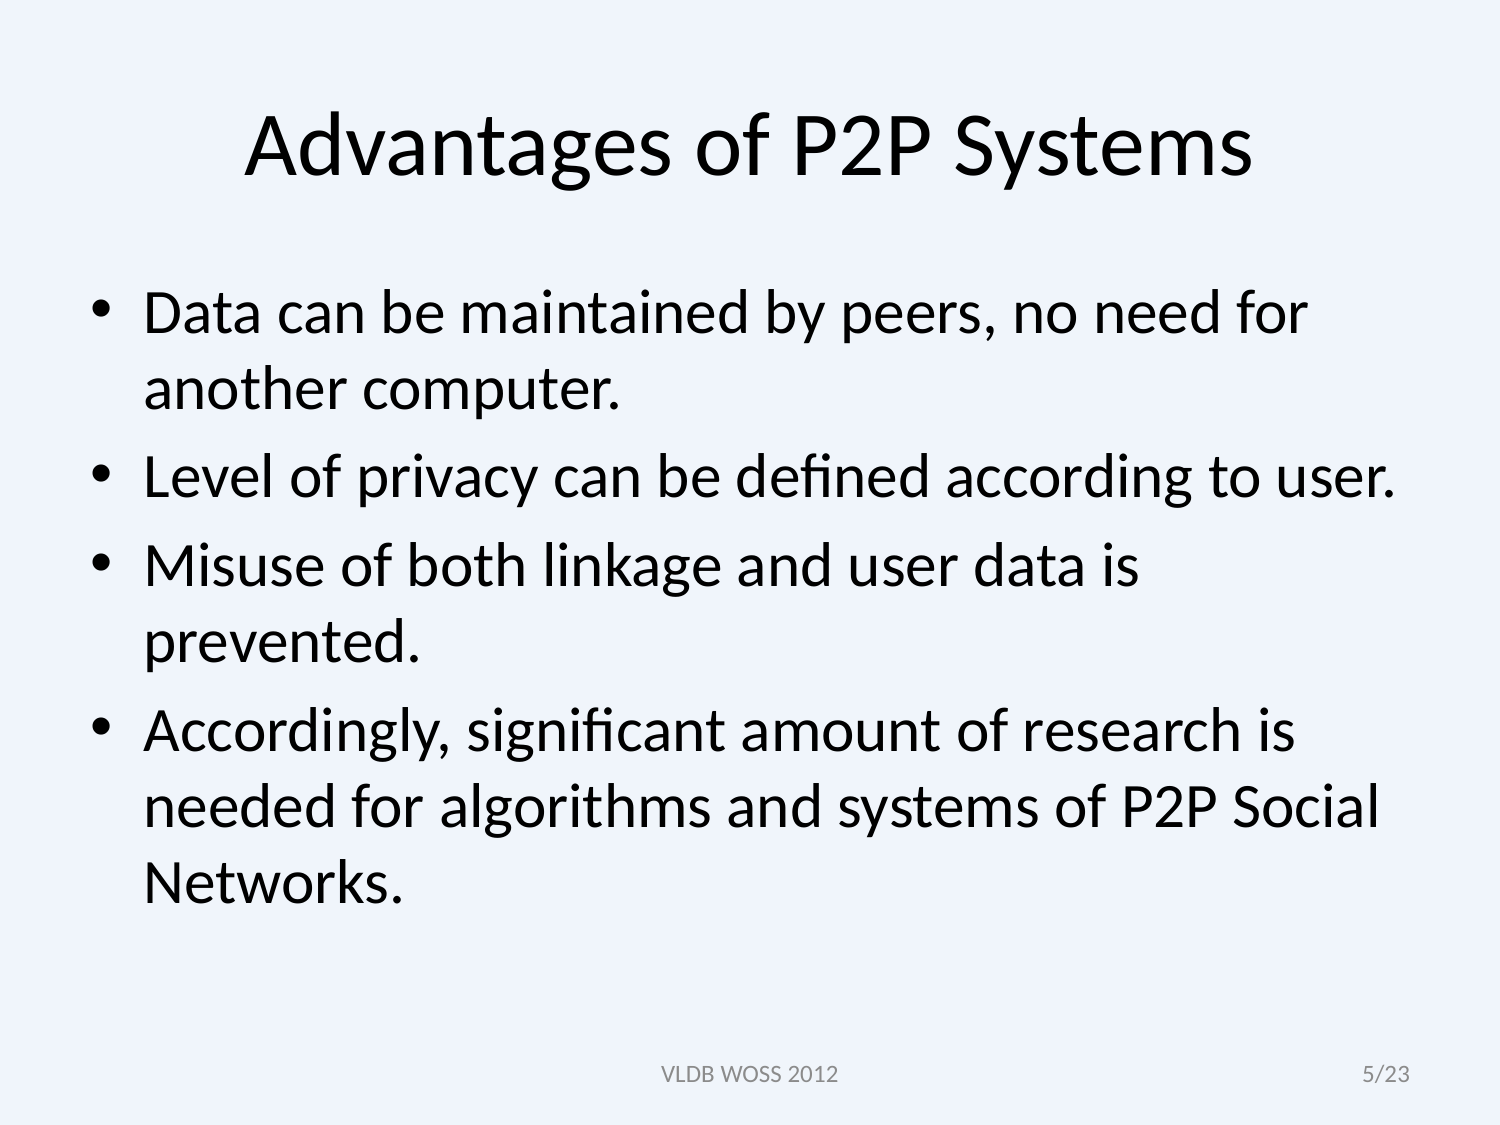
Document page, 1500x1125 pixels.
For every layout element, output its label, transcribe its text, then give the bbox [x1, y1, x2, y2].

list Data can be maintained by peers, no need for another computer. Level of privacy can be defined according to user. Misuse of both linkage and user data is prevented. Accordingly, significant amount of research is needed for algorithms and systems of P2P Social Networks. [75, 262, 1425, 1005]
title Advantages of P2P Systems [75, 45, 1425, 233]
footer VLDB WOSS 2012 [512, 1042, 988, 1103]
slide_number 5/23 [1074, 1042, 1425, 1103]
